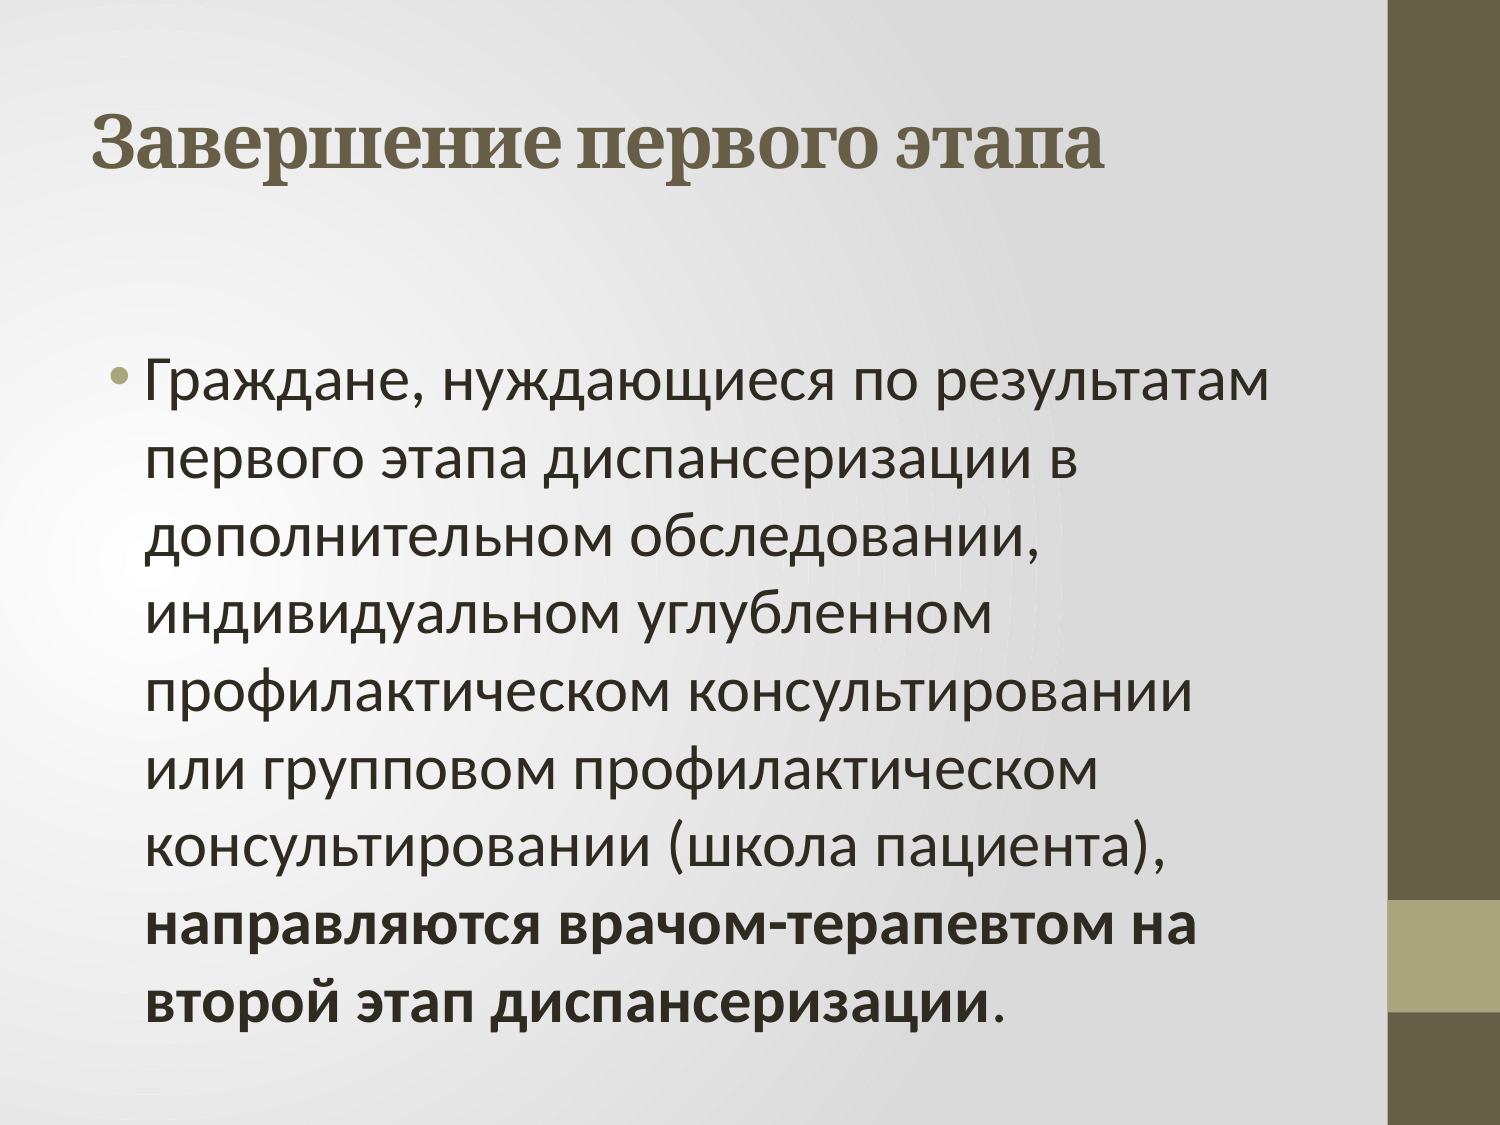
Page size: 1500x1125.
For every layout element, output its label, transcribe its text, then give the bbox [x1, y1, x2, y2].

list Граждане, нуждающиеся по результатам первого этапа диспансеризации в дополнительном обследовании, индивидуальном углубленном профилактическом консультировании или групповом профилактическом консультировании (школа пациента), направляются врачом-терапевтом на второй этап диспансеризации. [75, 262, 1325, 1050]
title Завершение первого этапа [75, 45, 1325, 233]
